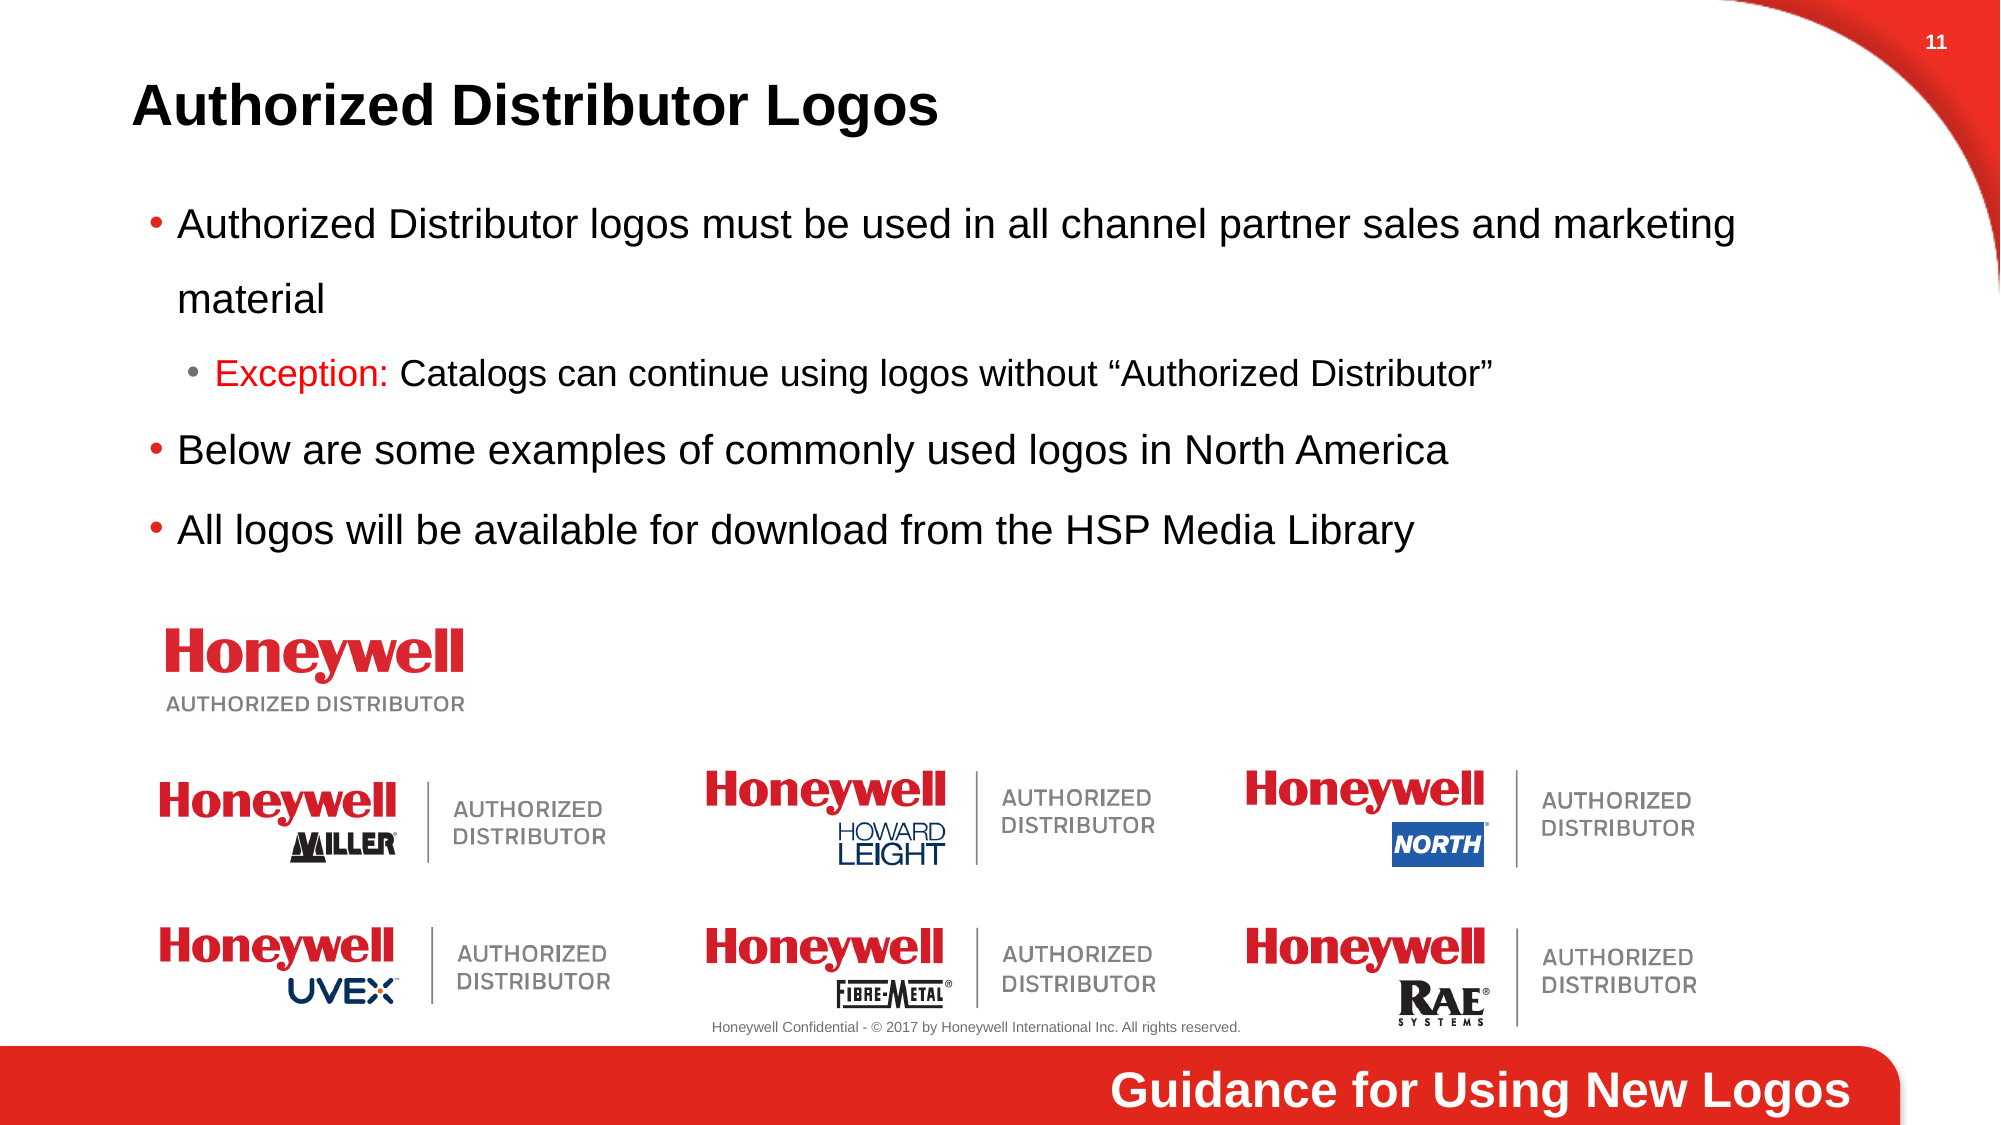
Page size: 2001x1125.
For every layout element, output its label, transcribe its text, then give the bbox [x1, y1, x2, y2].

picture [1245, 926, 1697, 1029]
picture [705, 769, 1156, 867]
picture [159, 769, 611, 865]
picture [1245, 769, 1697, 868]
list Authorized Distributor logos must be used in all channel partner sales and marketing material Exception: Catalogs can continue using logos without “Authorized Distributor” Below are some examples of commonly used logos in North America All logos will be available for download from the HSP Media Library [117, 164, 1841, 994]
picture [705, 926, 1156, 1009]
picture [159, 620, 472, 718]
picture [159, 926, 611, 1008]
list Guidance for Using New Logos [51, 1050, 1867, 1125]
title Authorized Distributor Logos [116, 59, 1838, 144]
picture [1703, 0, 2000, 297]
slide_number 10 [1910, 0, 2000, 83]
